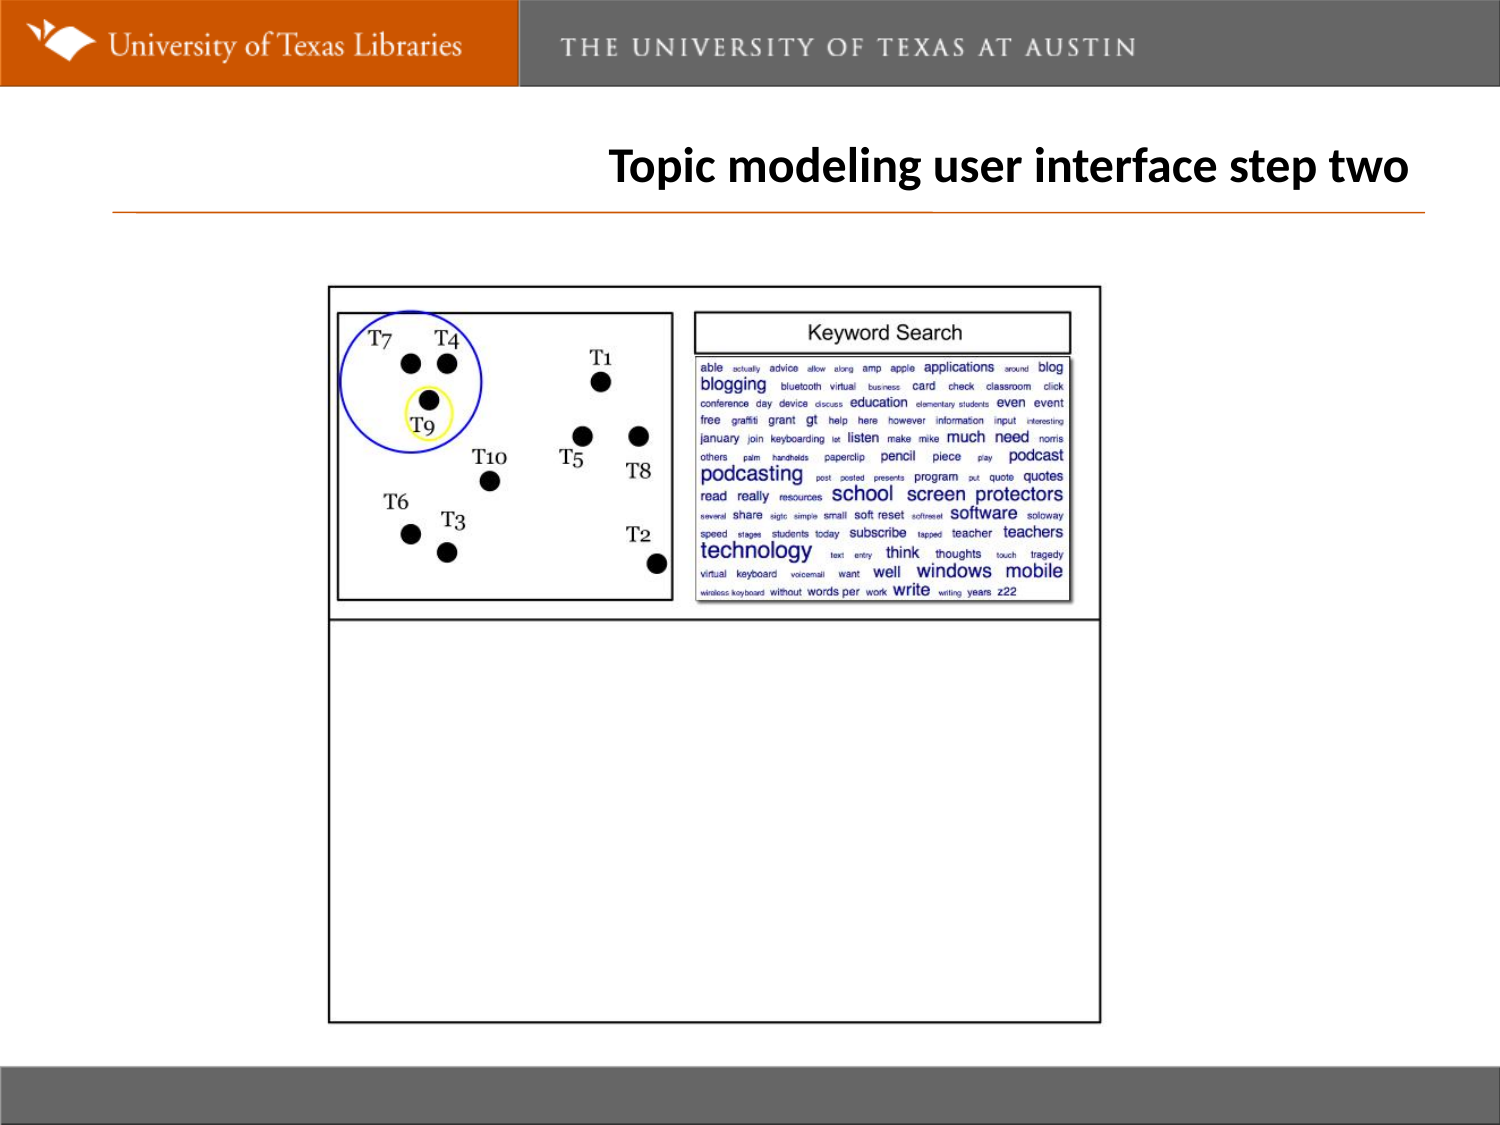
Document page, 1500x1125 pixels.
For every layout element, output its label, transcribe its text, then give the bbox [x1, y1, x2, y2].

picture [0, 0, 1500, 1125]
text_box Topic modeling user interface step two [99, 124, 1425, 263]
